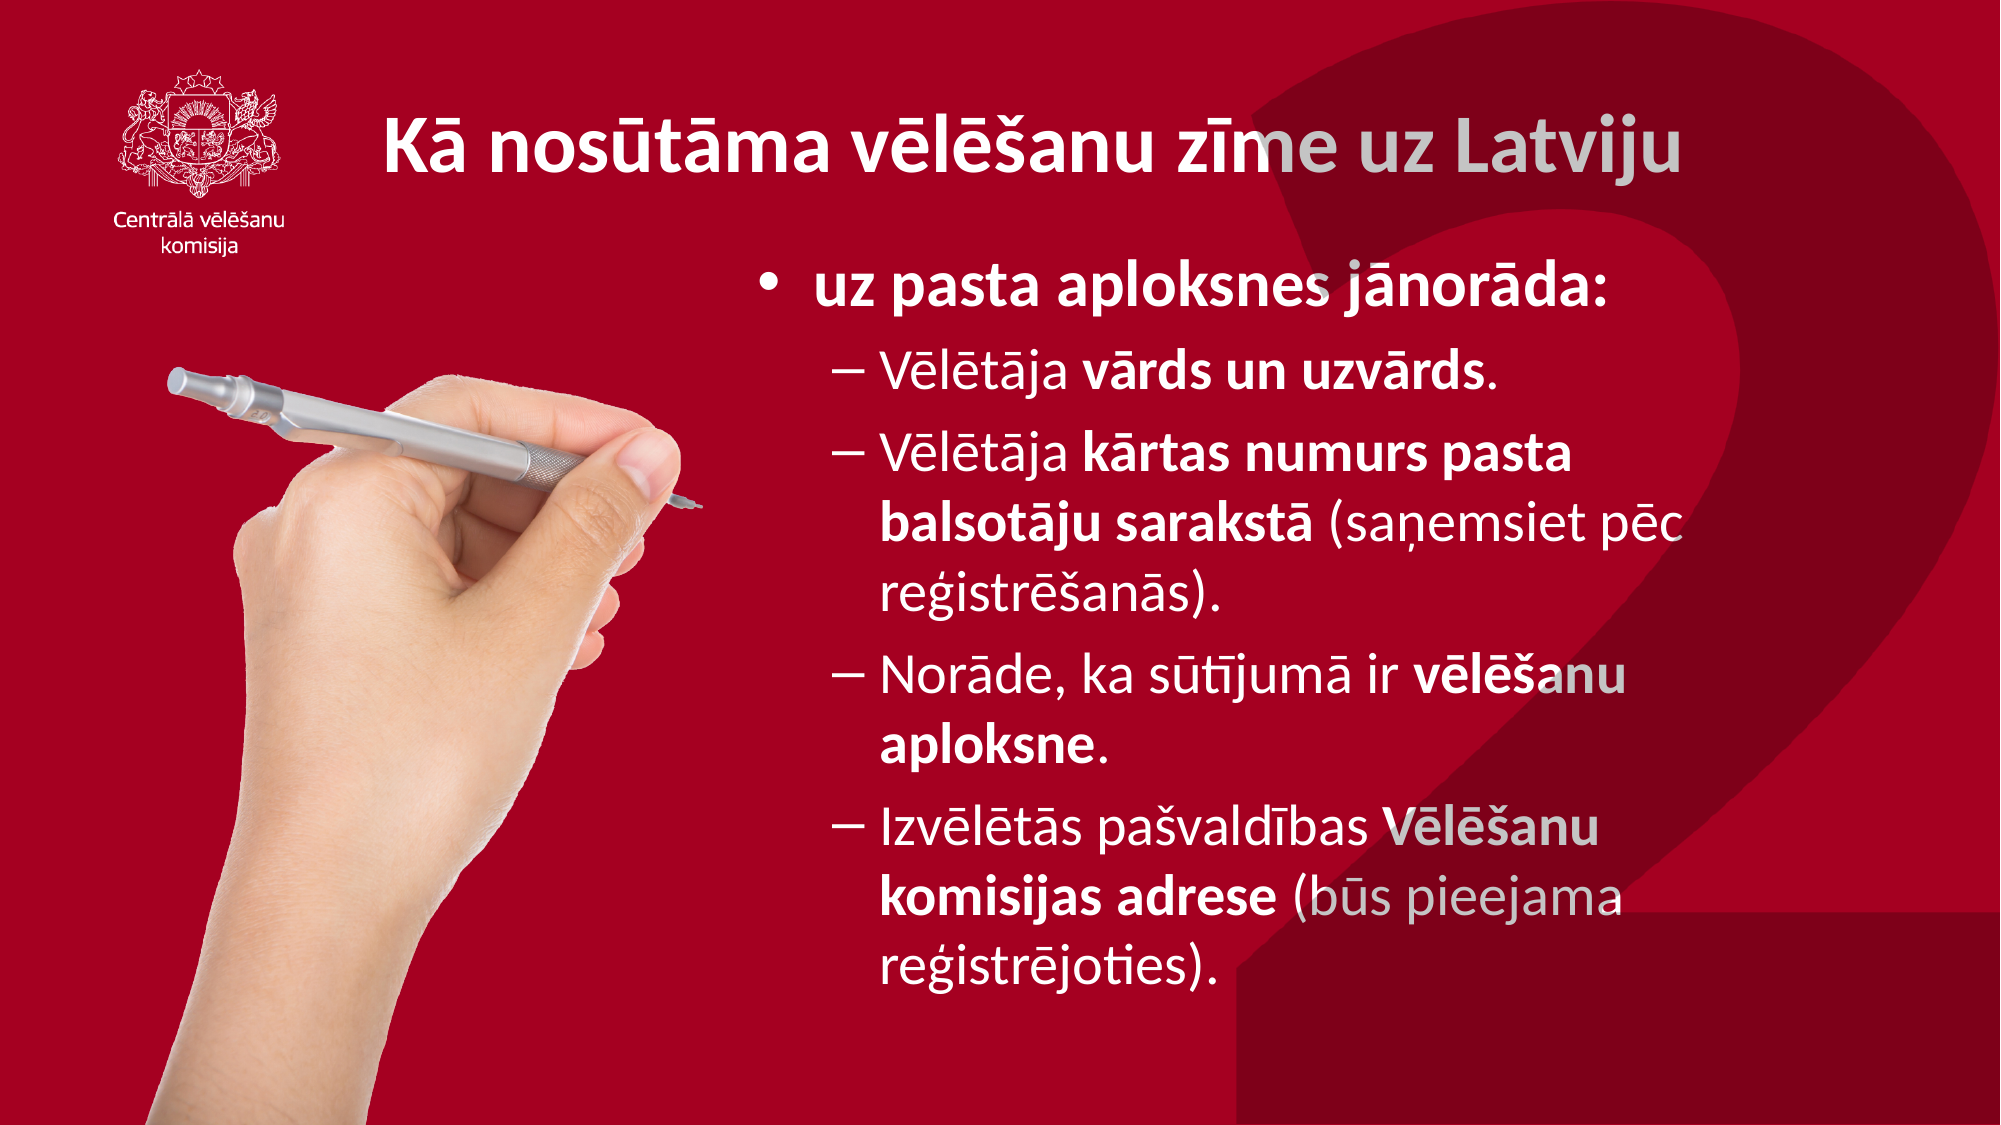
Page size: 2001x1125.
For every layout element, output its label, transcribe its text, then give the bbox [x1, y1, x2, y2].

picture [66, 314, 743, 1125]
title Kā nosūtāma vēlēšanu zīme uz Latviju [338, 45, 1230, 233]
text_box uz pasta aploksnes jānorāda: Vēlētāja vārds un uzvārds. Vēlētāja kārtas numurs pasta balsotāju sarakstā (saņemsiet pēc reģistrēšanās). Norāde, ka sūtījumā ir vēlēšanu aploksne. Izvēlētās pašvaldības Vēlēšanu komisijas adrese (būs pieejama reģistrējoties). [742, 232, 1230, 823]
picture [113, 69, 284, 258]
picture [1235, 1, 2000, 1124]
